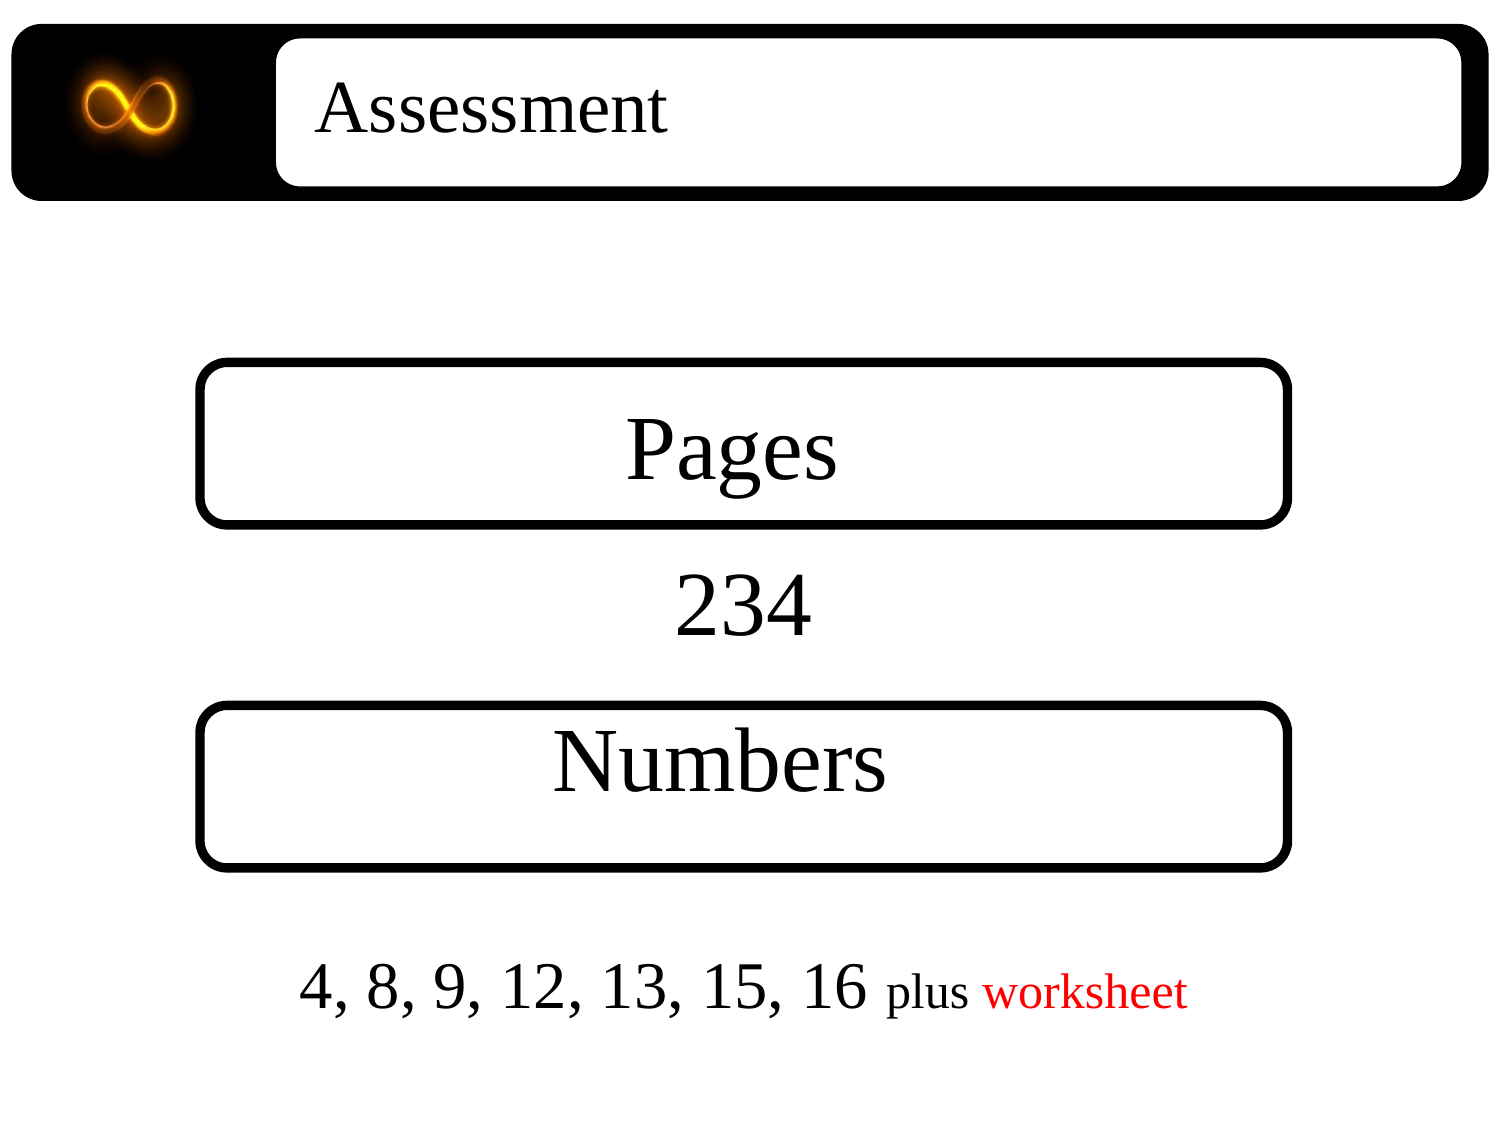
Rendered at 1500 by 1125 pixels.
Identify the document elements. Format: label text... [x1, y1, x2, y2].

text_box [274, 37, 1463, 188]
picture [37, 49, 226, 163]
text_box Pages 234 Numbers 4, 8, 9, 12, 13, 15, 16 plus worksheet [200, 846, 1288, 1115]
text_box Pages 234 Numbers 4, 8, 9, 12, 13, 15, 16 plus worksheet [200, 503, 1288, 727]
text_box [12, 24, 1488, 200]
text_box [199, 705, 1288, 868]
text_box Assessment [300, 49, 1238, 155]
text_box [199, 362, 1288, 525]
